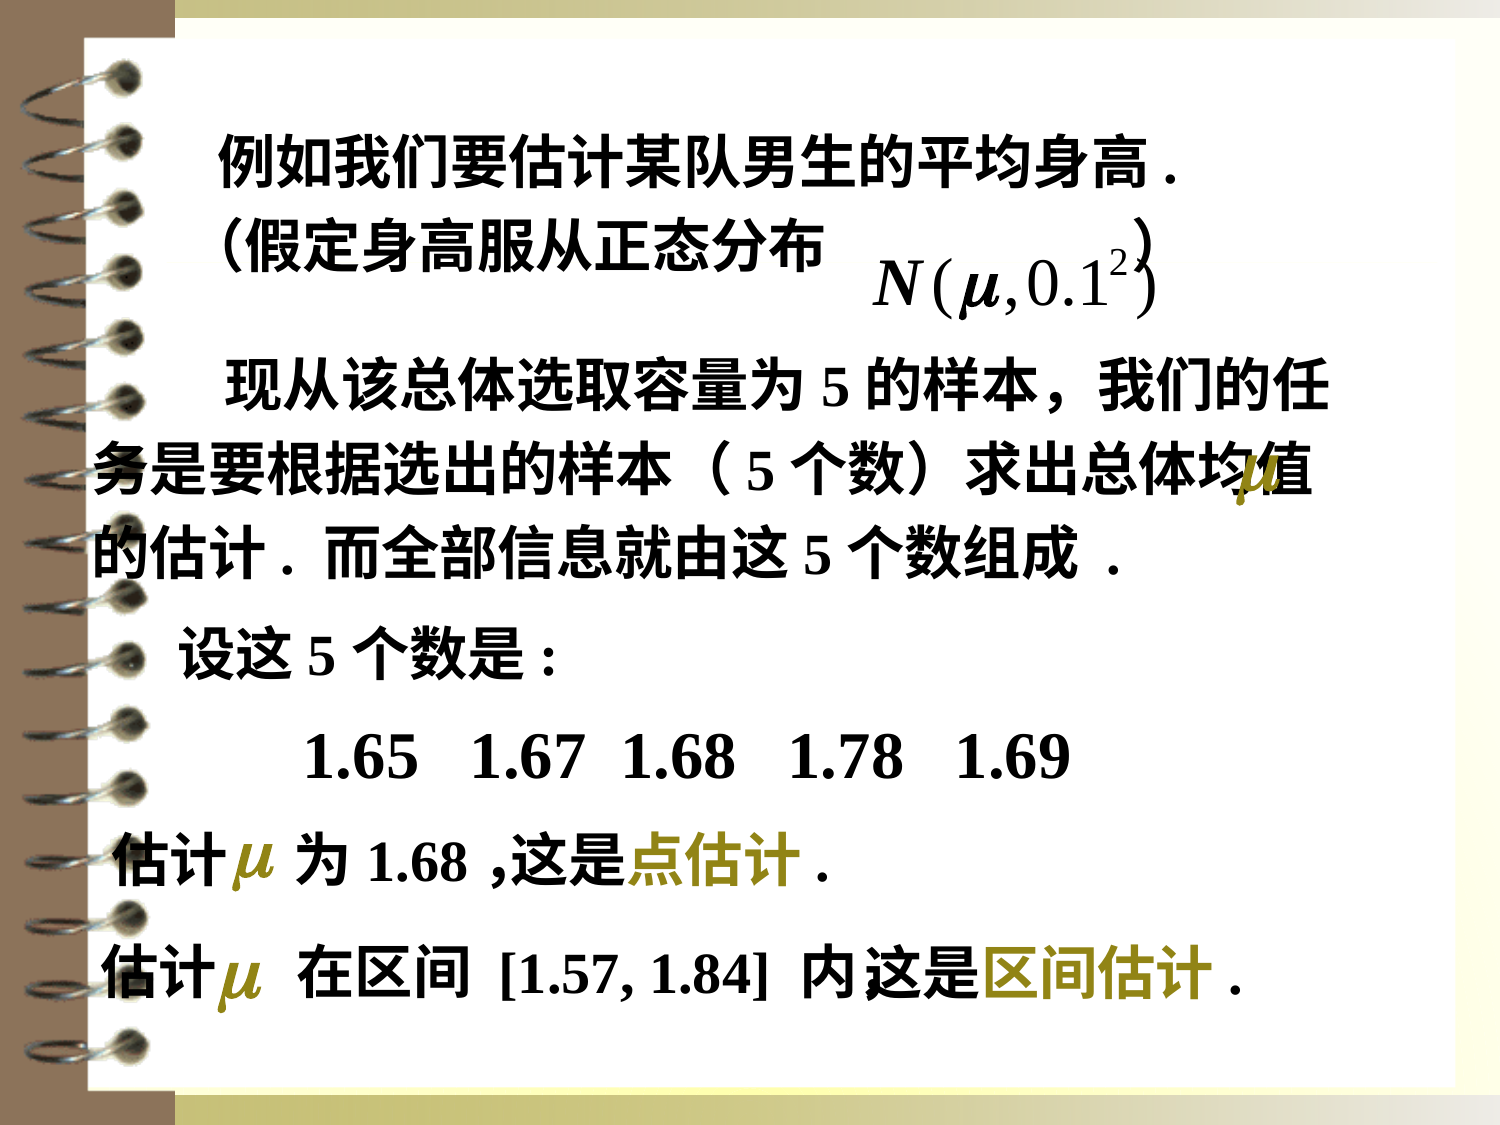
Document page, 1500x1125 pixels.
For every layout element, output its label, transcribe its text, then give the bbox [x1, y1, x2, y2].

text_box 这是点估计. [633, 815, 845, 901]
picture [0, 0, 175, 1125]
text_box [76, 326, 1379, 595]
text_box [170, 231, 1271, 326]
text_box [68, 815, 633, 906]
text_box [84, 926, 893, 1024]
text_box 设这5个数是: [162, 610, 575, 695]
text_box 例如我们要估计某队男生的平均身高. [202, 117, 1193, 202]
text_box 1.65 1.67 1.68 1.78 1.69 [287, 704, 1088, 800]
text_box 这是区间估计. [894, 929, 1258, 1014]
